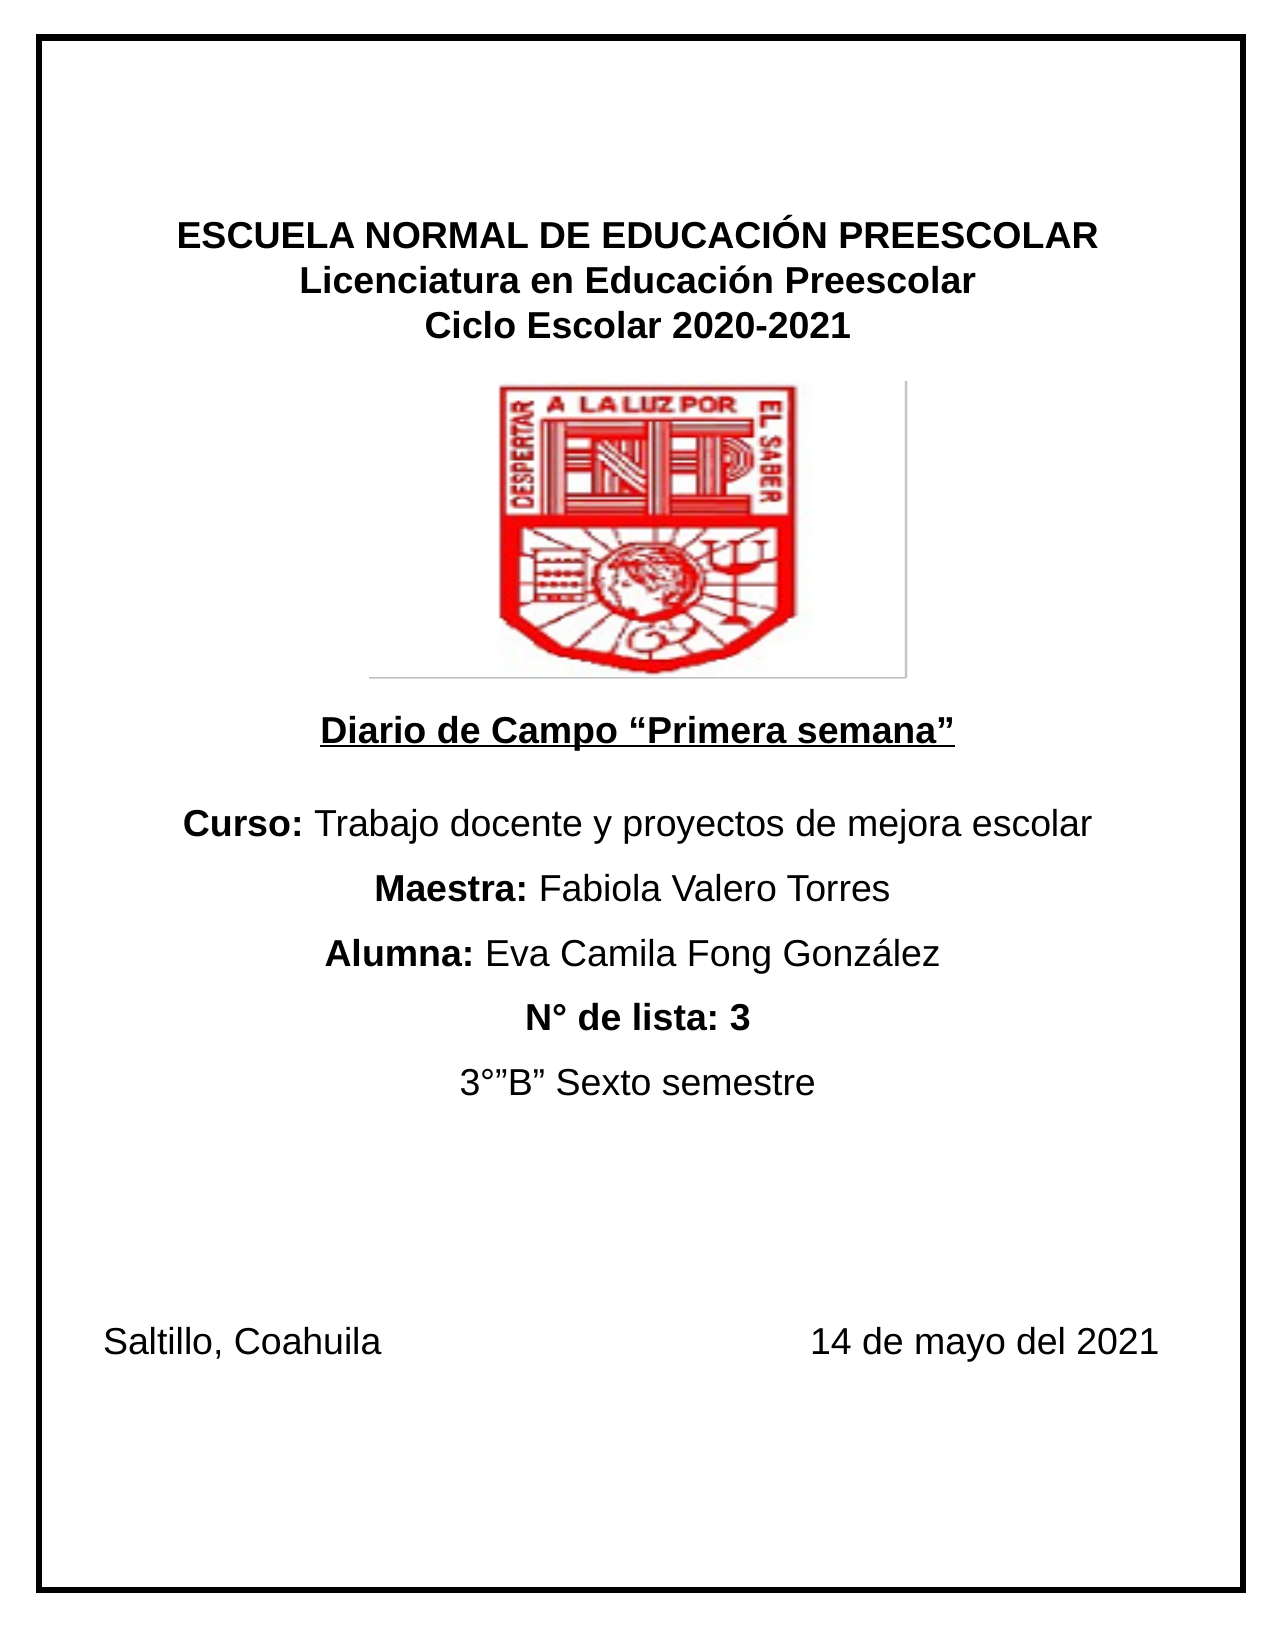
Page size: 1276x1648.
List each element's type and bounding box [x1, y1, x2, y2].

text_box [38, 36, 1244, 1591]
picture [369, 381, 914, 683]
